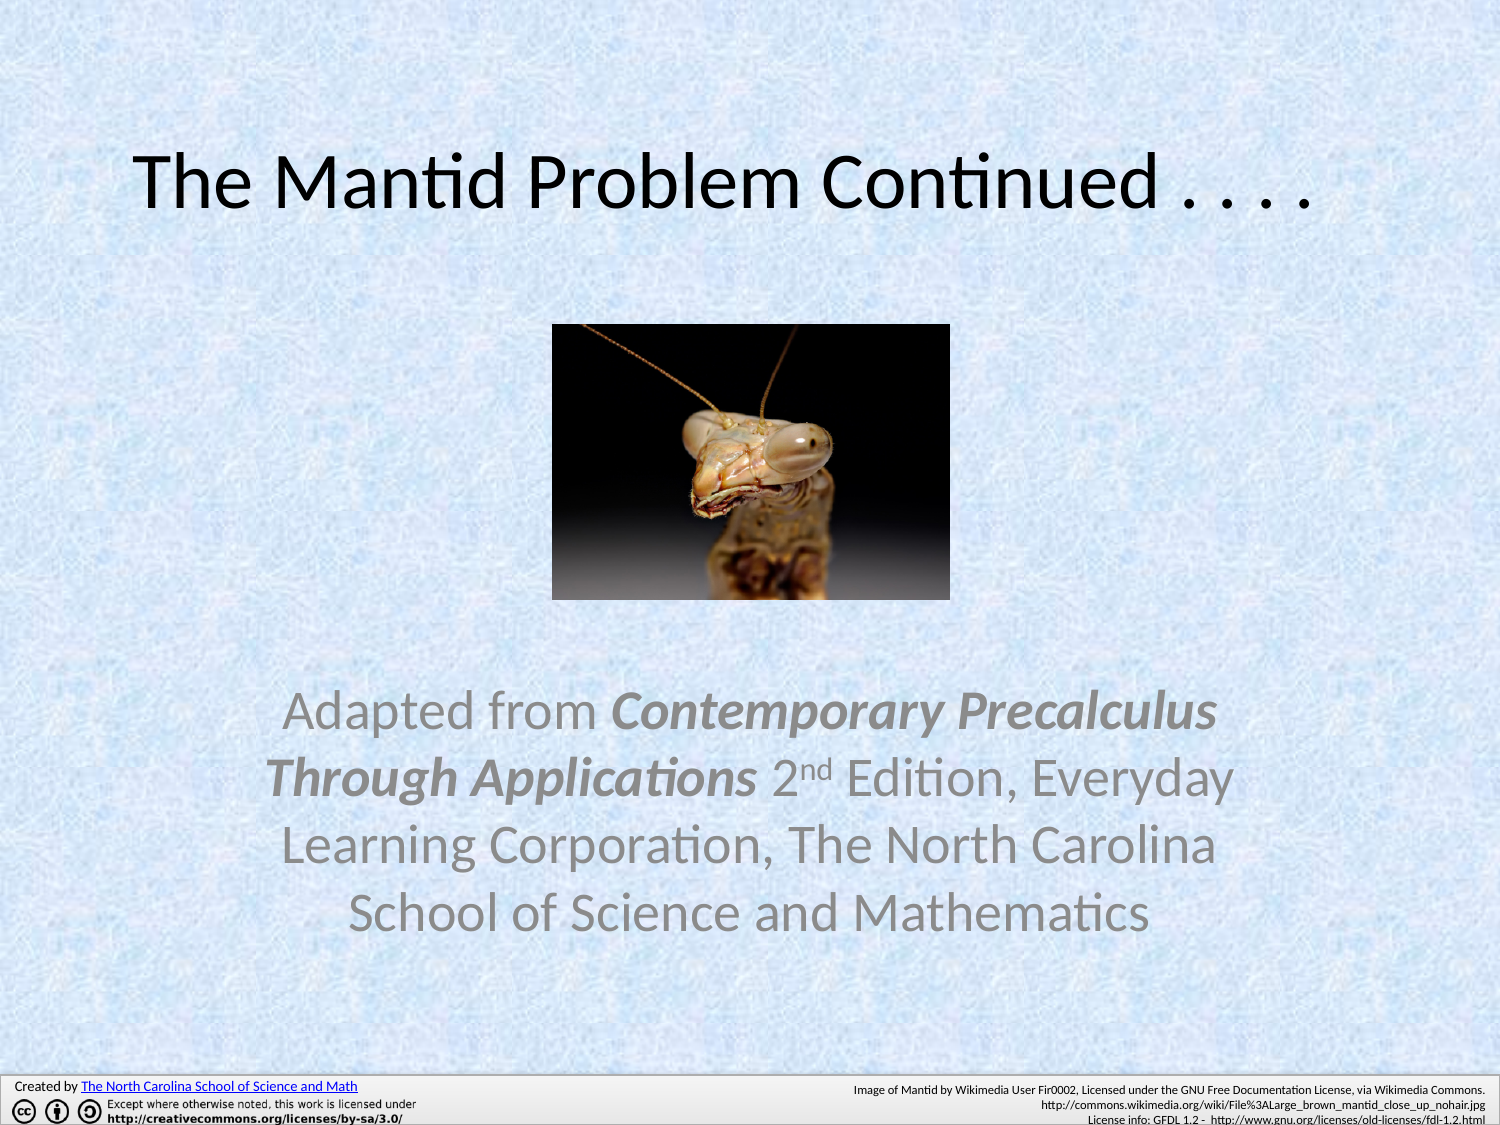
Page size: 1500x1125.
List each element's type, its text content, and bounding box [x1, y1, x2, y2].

text_box Image of Mantid by Wikimedia User Fir0002, Licensed under the GNU Free Documentation License, via Wikimedia Commons. http://commons.wikimedia.org/wiki/File%3ALarge_brown_mantid_close_up_nohair.jpg License info: GFDL 1.2 - http://www.gnu.org/licenses/old-licenses/fdl-1.2.html [0, 1074, 1500, 1125]
subtitle Adapted from Contemporary Precalculus Through Applications 2nd Edition, Everyday Learning Corporation, The North Carolina School of Science and Mathematics [225, 587, 1275, 1000]
picture [0, 0, 1500, 1074]
text_box Created by The North Carolina School of Science and Math [0, 1069, 438, 1074]
picture [12, 1099, 416, 1125]
title The Mantid Problem Continued . . . . [87, 87, 1363, 363]
